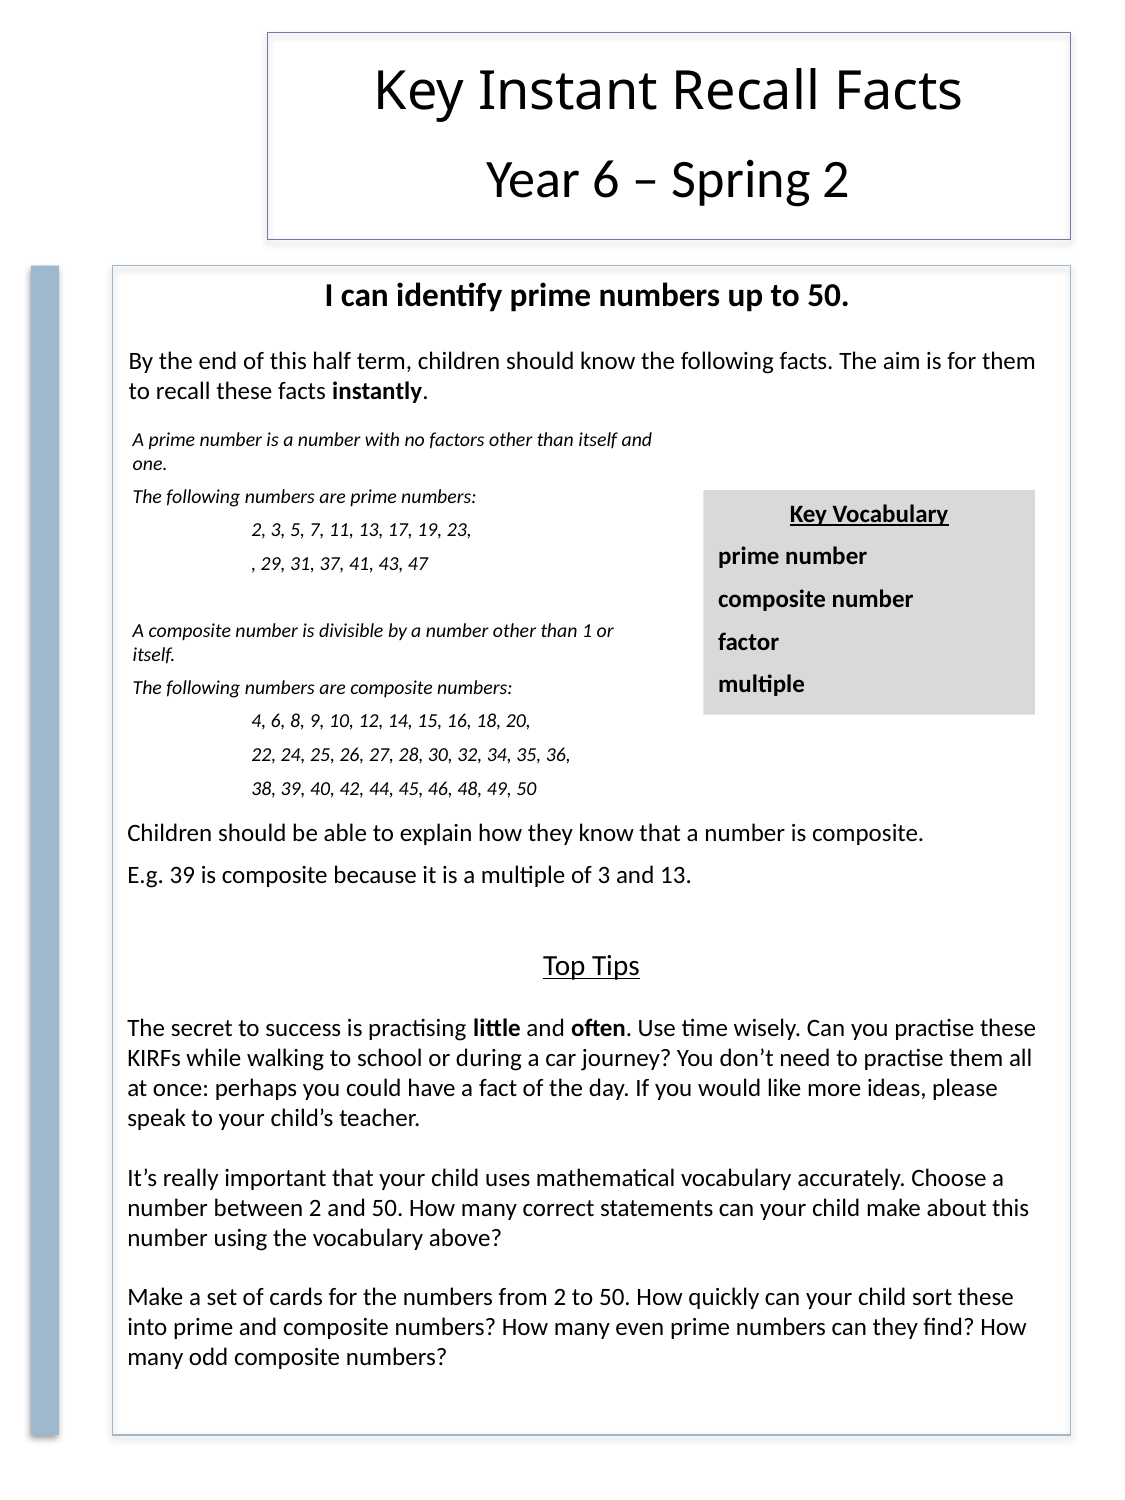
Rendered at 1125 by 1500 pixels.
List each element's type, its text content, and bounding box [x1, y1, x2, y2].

list I can identify prime numbers up to 50. [112, 265, 1071, 349]
list Children should be able to explain how they know that a number is composite. E.g. 39 is composite because it is a multiple of 3 and 13. [112, 809, 1071, 910]
list Year 6 – Spring 2 [267, 135, 1071, 240]
list Top Tips The secret to success is practising little and often. Use time wisely. Can you practise these KIRFs while walking to school or during a car journey? You don’t need to practise them all at once: perhaps you could have a fact of the day. If you would like more ideas, please speak to your child’s teacher. It’s really important that your child uses mathematical vocabulary accurately. Choose a number between 2 and 50. How many correct statements can your child make about this number using the vocabulary above? Make a set of cards for the numbers from 2 to 50. How quickly can your child sort these into prime and composite numbers? How many even prime numbers can they find? How many odd composite numbers? [112, 938, 1071, 1436]
list Key Vocabulary prime number composite number factor multiple [703, 490, 1035, 715]
list A prime number is a number with no factors other than itself and one. The following numbers are prime numbers: 2, 3, 5, 7, 11, 13, 17, 19, 23, , 29, 31, 37, 41, 43, 47 A composite number is divisible by a number other than 1 or itself. The following numbers are composite numbers: 4, 6, 8, 9, 10, 12, 14, 15, 16, 18, 20, 22, 24, 25, 26, 27, 28, 30, 32, 34, 35, 36, 38, 39, 40, 42, 44, 45, 46, 48, 49, 50 [117, 419, 675, 809]
